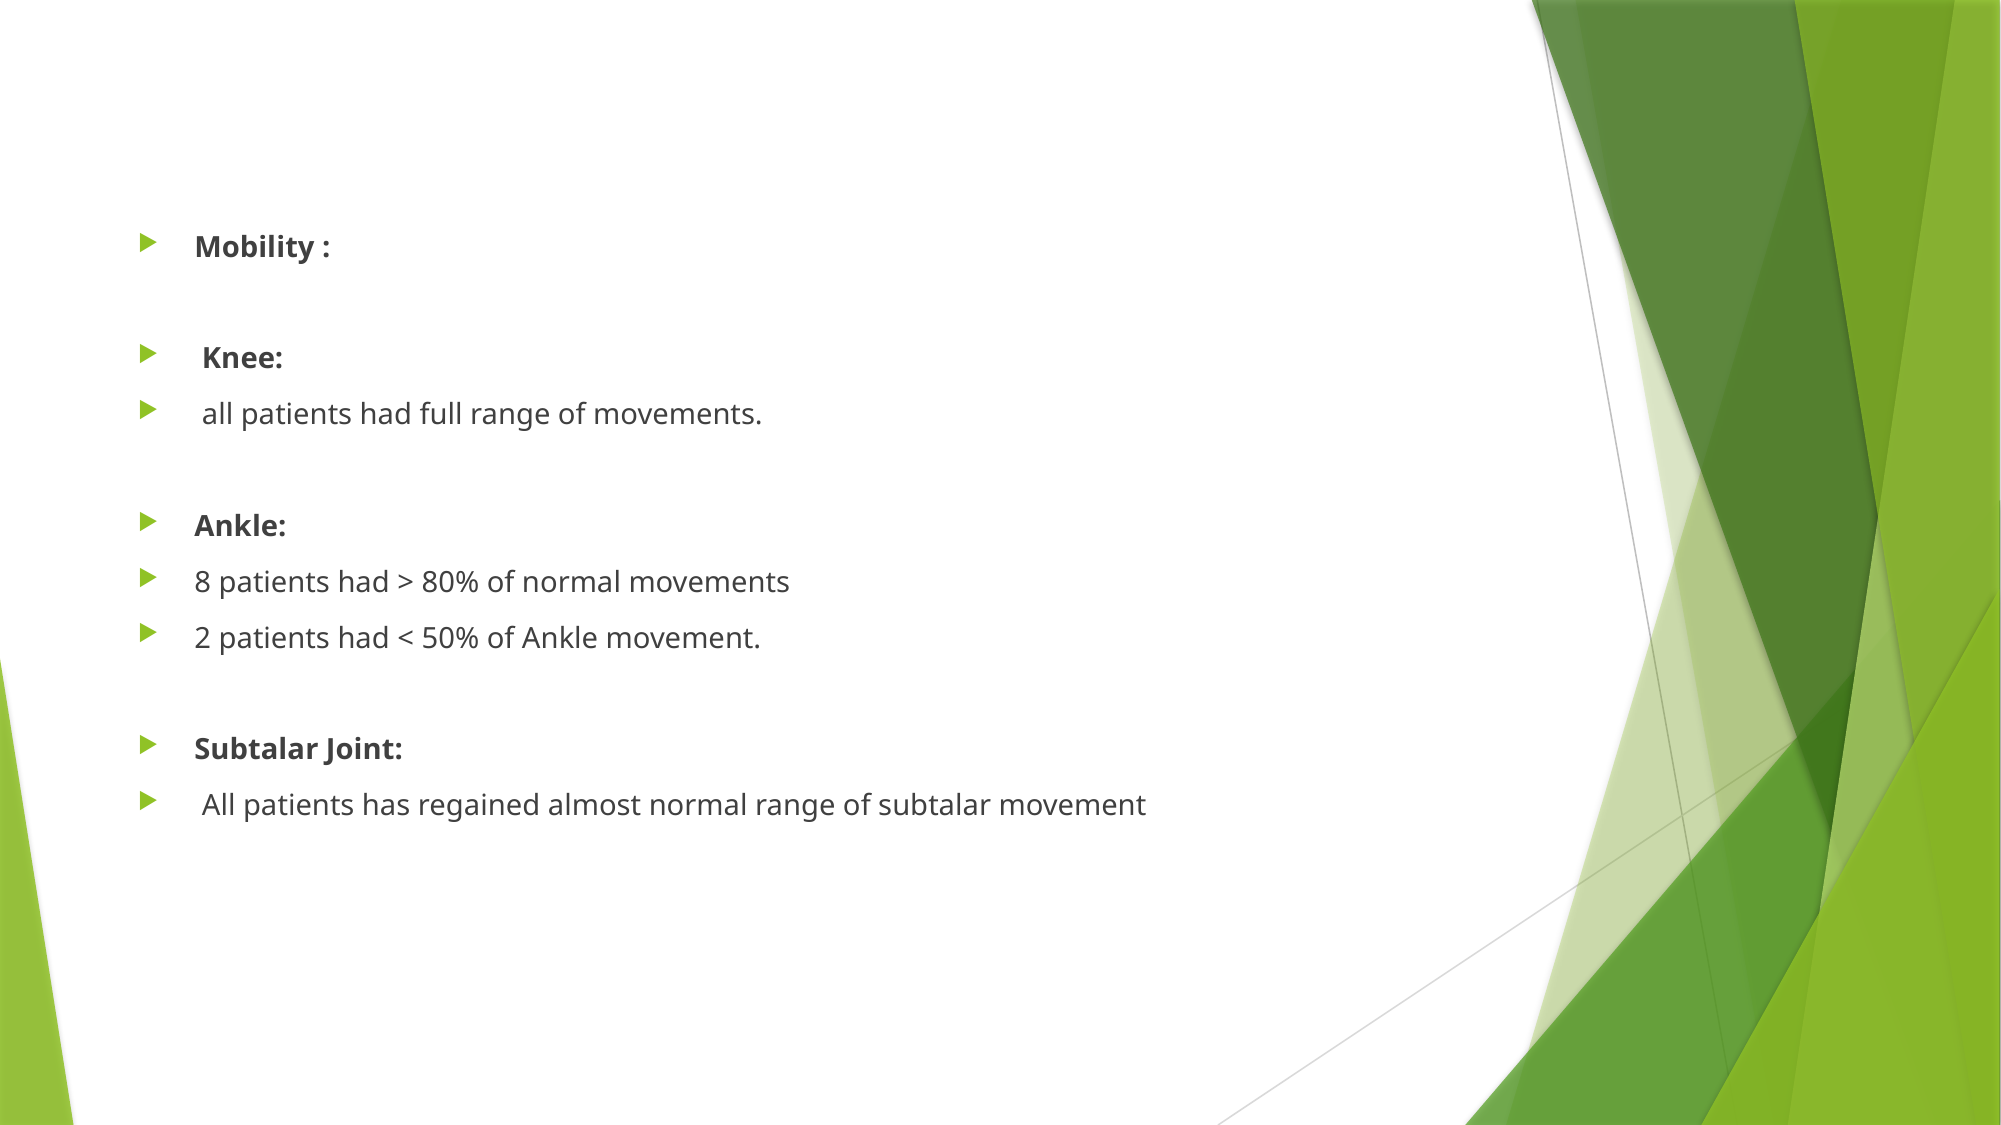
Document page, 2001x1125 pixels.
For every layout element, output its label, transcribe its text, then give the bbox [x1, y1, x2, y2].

list Mobility : Knee: all patients had full range of movements. Ankle: 8 patients had > 80% of normal movements 2 patients had < 50% of Ankle movement. Subtalar Joint: All patients has regained almost normal range of subtalar movement [123, 220, 1573, 972]
